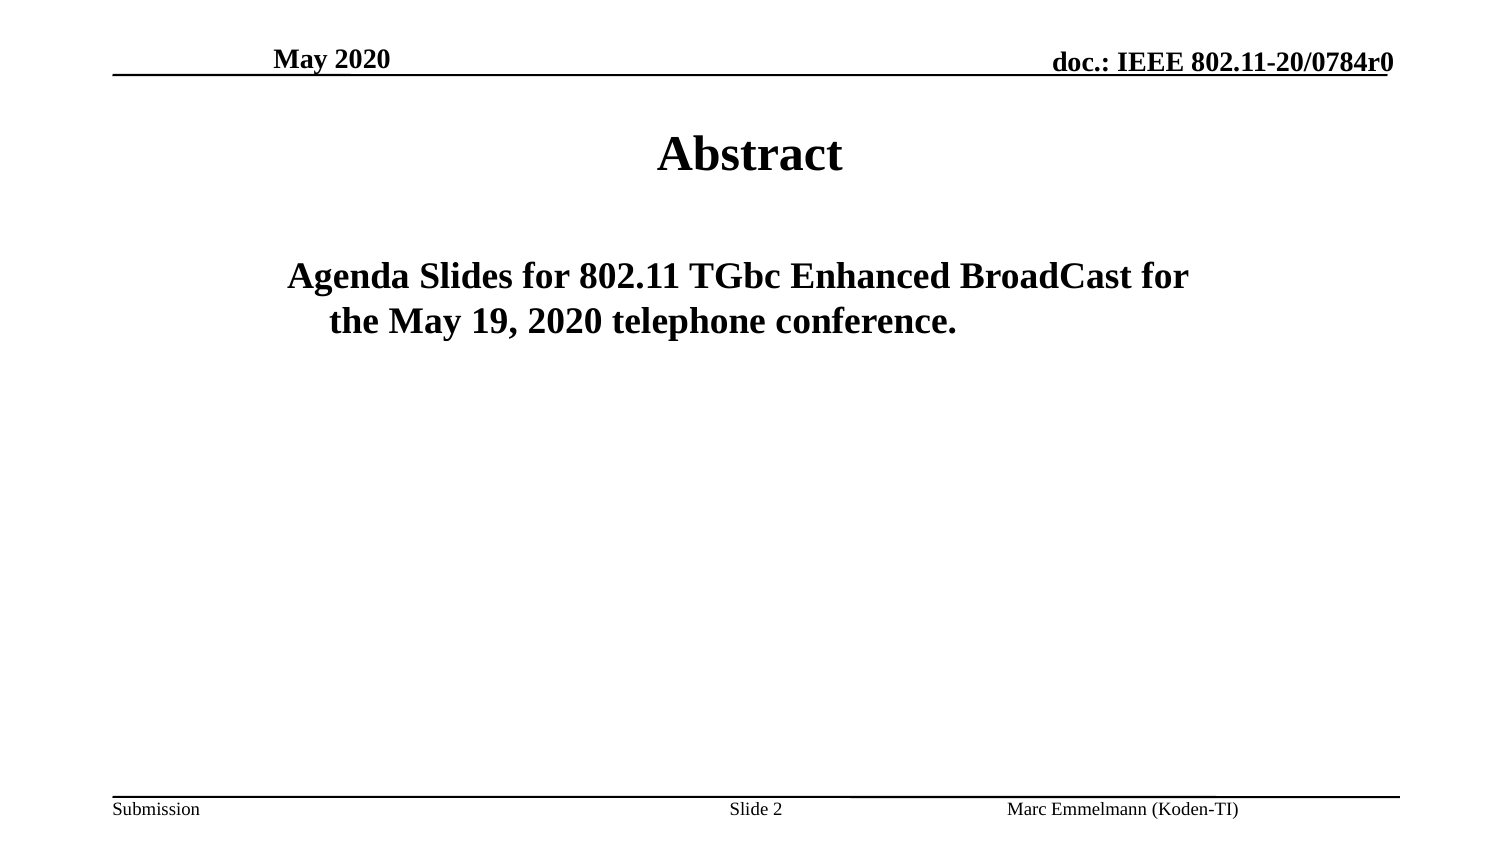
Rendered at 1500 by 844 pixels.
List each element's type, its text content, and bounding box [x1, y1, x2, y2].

list Agenda Slides for 802.11 TGbc Enhanced BroadCast for the May 19, 2020 telephone conference. [271, 243, 1229, 751]
footer Marc Emmelmann (Koden-TI) [864, 796, 1239, 820]
slide_number Slide 2 [712, 796, 800, 842]
title Abstract [271, 84, 1229, 216]
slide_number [272, 40, 592, 75]
